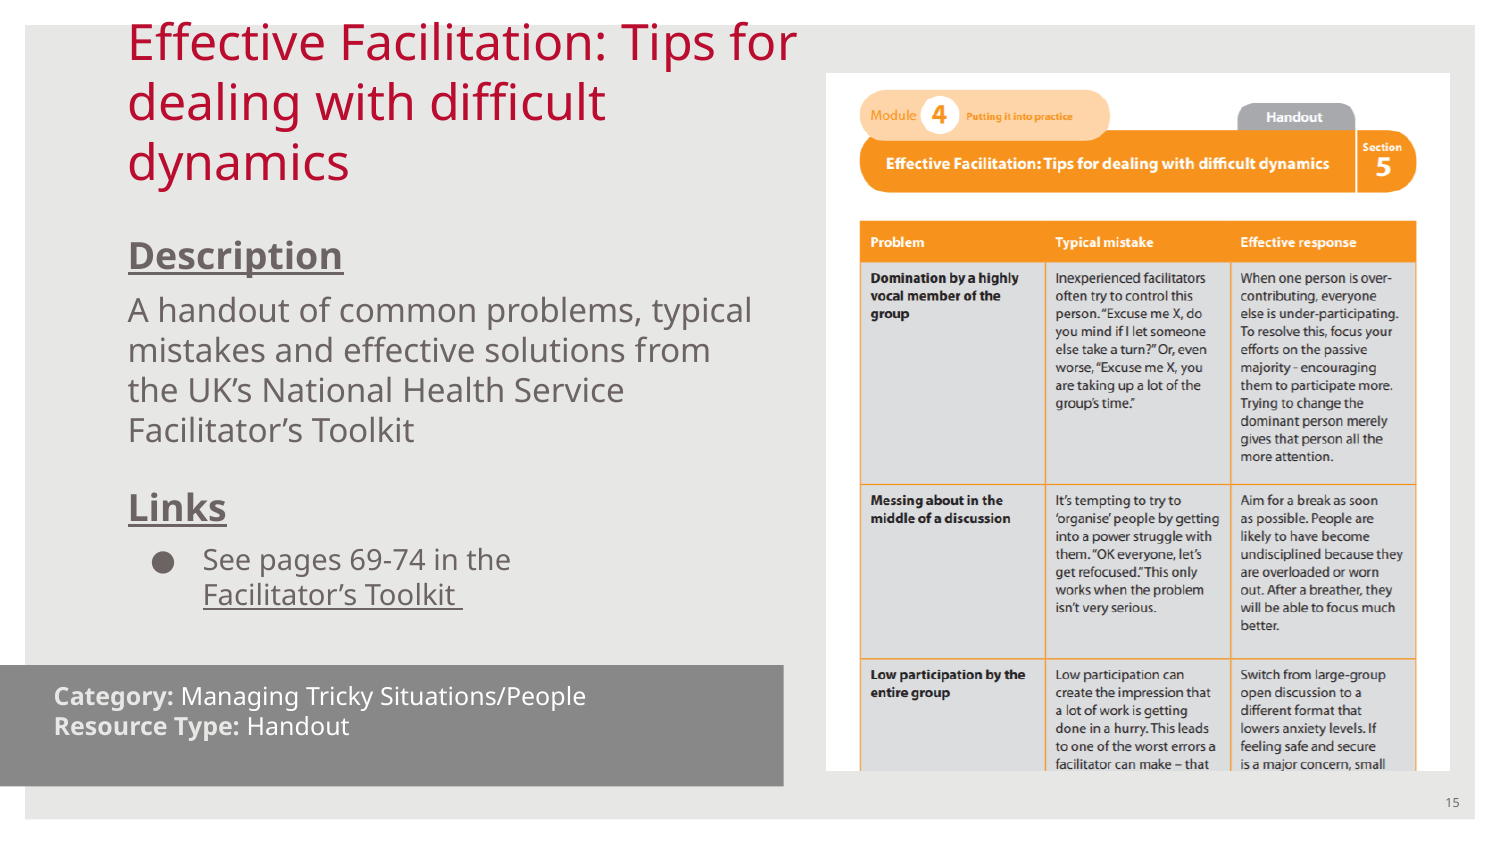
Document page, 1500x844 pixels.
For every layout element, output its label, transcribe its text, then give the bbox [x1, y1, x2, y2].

slide_number 15 [1125, 788, 1475, 819]
picture [825, 72, 1451, 771]
text_box [0, 665, 784, 787]
list Description A handout of common problems, typical mistakes and effective solutions from the UK’s National Health Service Facilitator’s Toolkit Links See pages 69-74 in the Facilitator’s Toolkit [112, 224, 784, 639]
title Effective Facilitation: Tips for dealing with difficult dynamics [112, 65, 826, 198]
text_box Category: Managing Tricky Situations/People Resource Type: Handout [38, 665, 606, 755]
